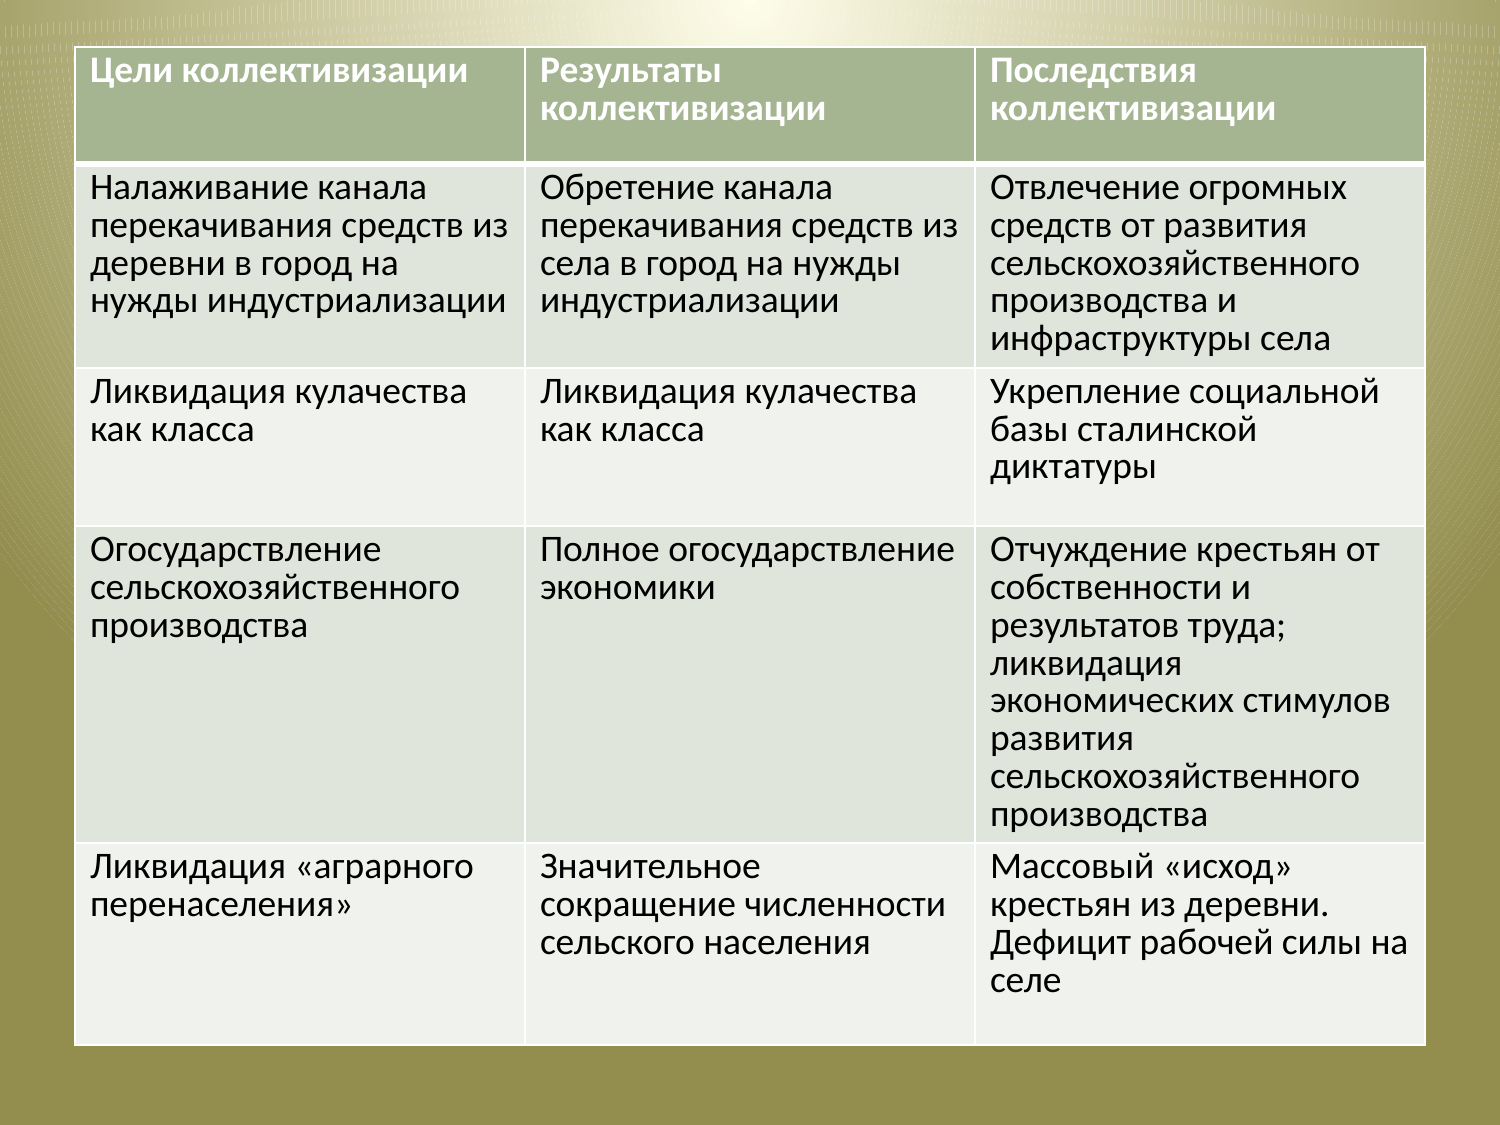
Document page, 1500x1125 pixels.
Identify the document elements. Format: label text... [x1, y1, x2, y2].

table_cell Массовый «исход» крестьян из деревни. Дефицит рабочей силы на селе [976, 844, 1424, 1044]
table_cell Полное огосударствление экономики [526, 527, 974, 842]
table_header Цели коллективизации [76, 48, 524, 161]
table_cell Ликвидация «аграрного перенаселения» [76, 844, 524, 1044]
table_header Последствия коллективизации [976, 48, 1424, 161]
table_cell Значительное сокращение численности сельского населения [526, 844, 974, 1044]
table_cell Налаживание канала перекачивания средств из деревни в город на нужды индустриализации [76, 167, 524, 367]
table_cell Отчуждение крестьян от собственности и результатов труда; ликвидация экономических стимулов развития сельскохозяйственного производства [976, 527, 1424, 842]
table_cell Ликвидация кулачества как класса [76, 369, 524, 525]
table_header Результаты коллективизации [526, 48, 974, 161]
table_cell Ликвидация кулачества как класса [526, 369, 974, 525]
table_cell Укрепление социальной базы сталинской диктатуры [976, 369, 1424, 525]
table_cell Обретение канала перекачивания средств из села в город на нужды индустриализации [526, 167, 974, 367]
table_cell Отвлечение огромных средств от развития сельскохозяйственного производства и инфраструктуры села [976, 167, 1424, 367]
table_cell Огосударствление сельскохозяйственного производства [76, 527, 524, 842]
